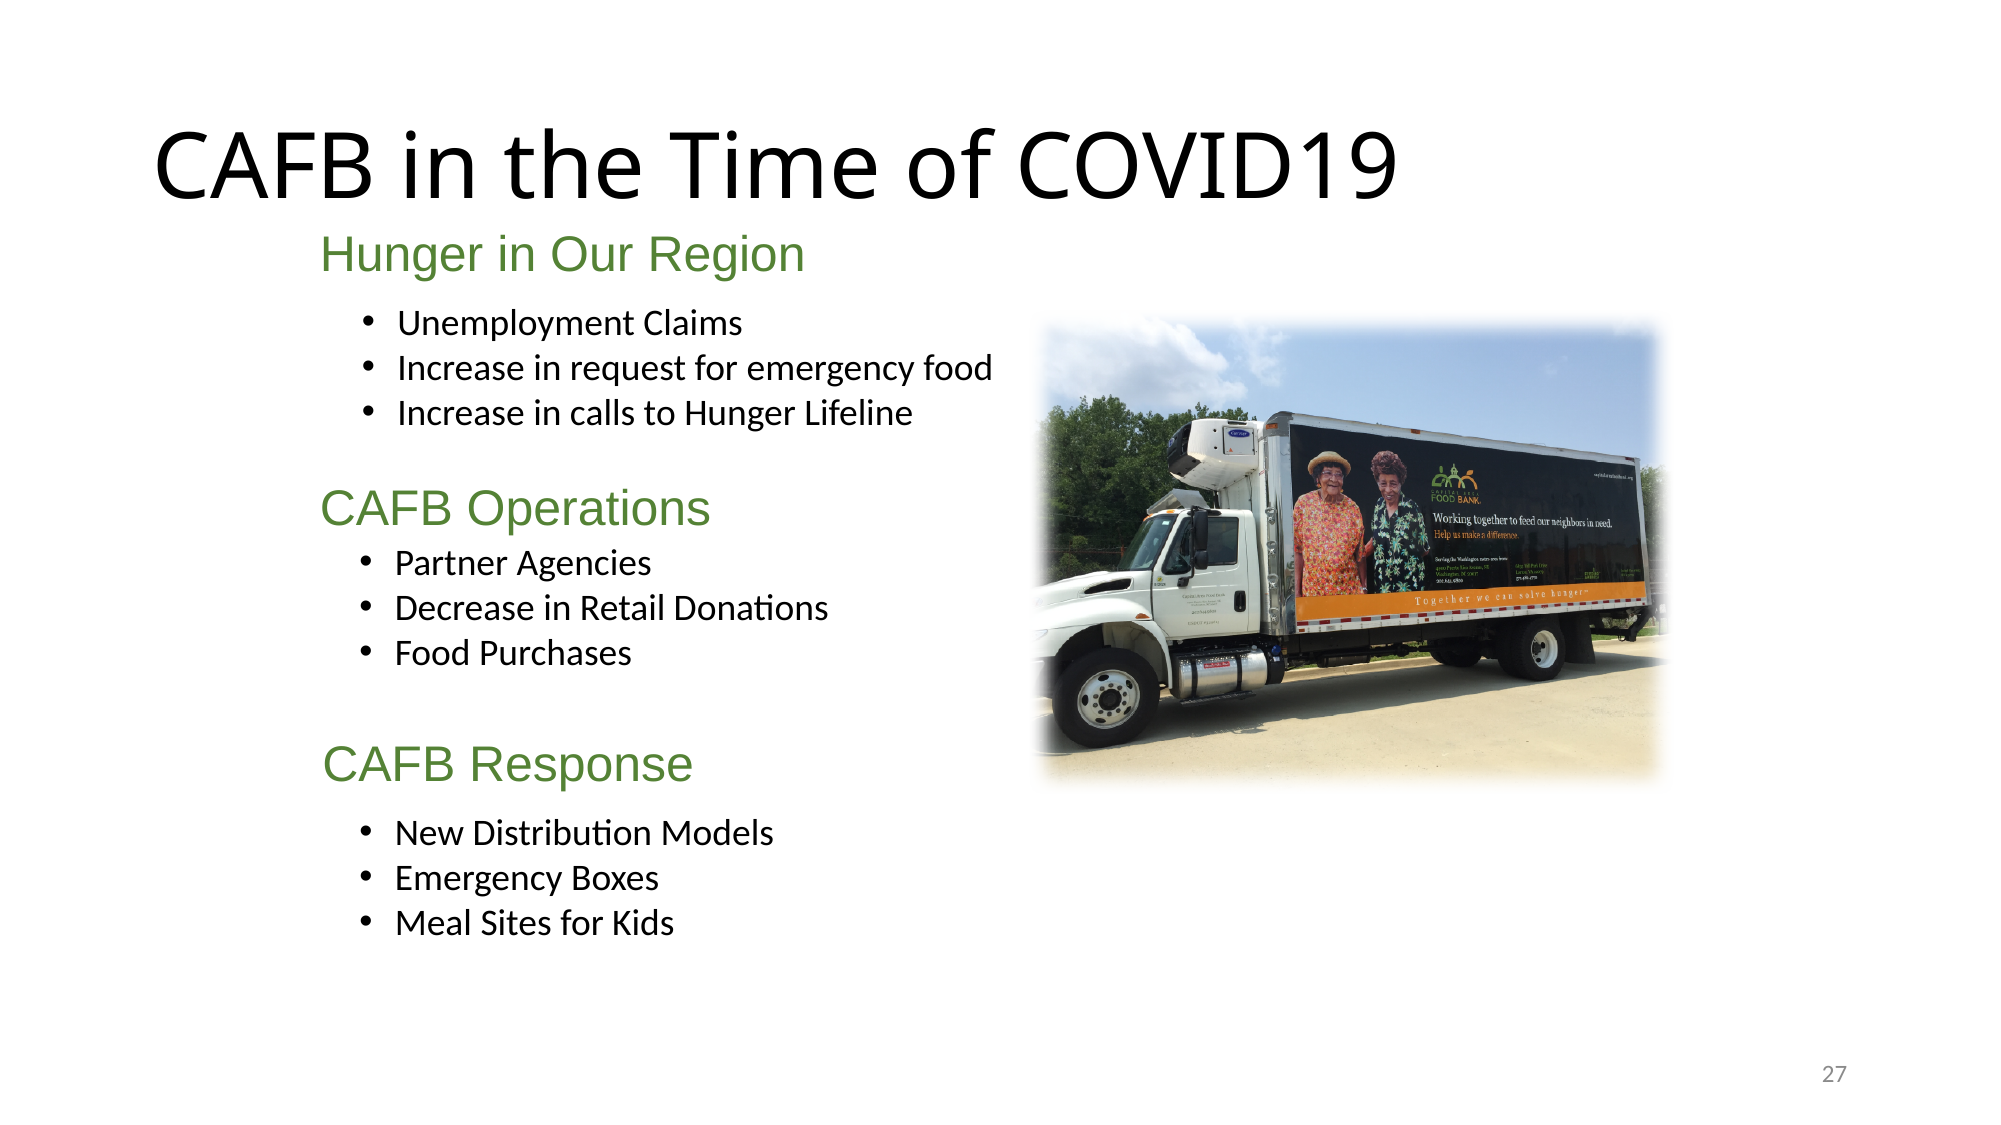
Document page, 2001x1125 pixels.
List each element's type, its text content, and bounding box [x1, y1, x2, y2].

text_box CAFB Operations [304, 468, 1028, 530]
picture [1028, 309, 1675, 795]
text_box Unemployment Claims Increase in request for emergency food Increase in calls to Hunger Lifeline [307, 290, 1058, 441]
text_box Hunger in Our Region [304, 214, 1058, 290]
text_box New Distribution Models Emergency Boxes Meal Sites for Kids [304, 800, 1055, 950]
slide_number 27 [1412, 1042, 1863, 1103]
text_box CAFB Response [307, 723, 1060, 799]
title CAFB in the Time of COVID19 [137, 59, 1863, 278]
text_box Partner Agencies Decrease in Retail Donations Food Purchases [304, 530, 1028, 681]
